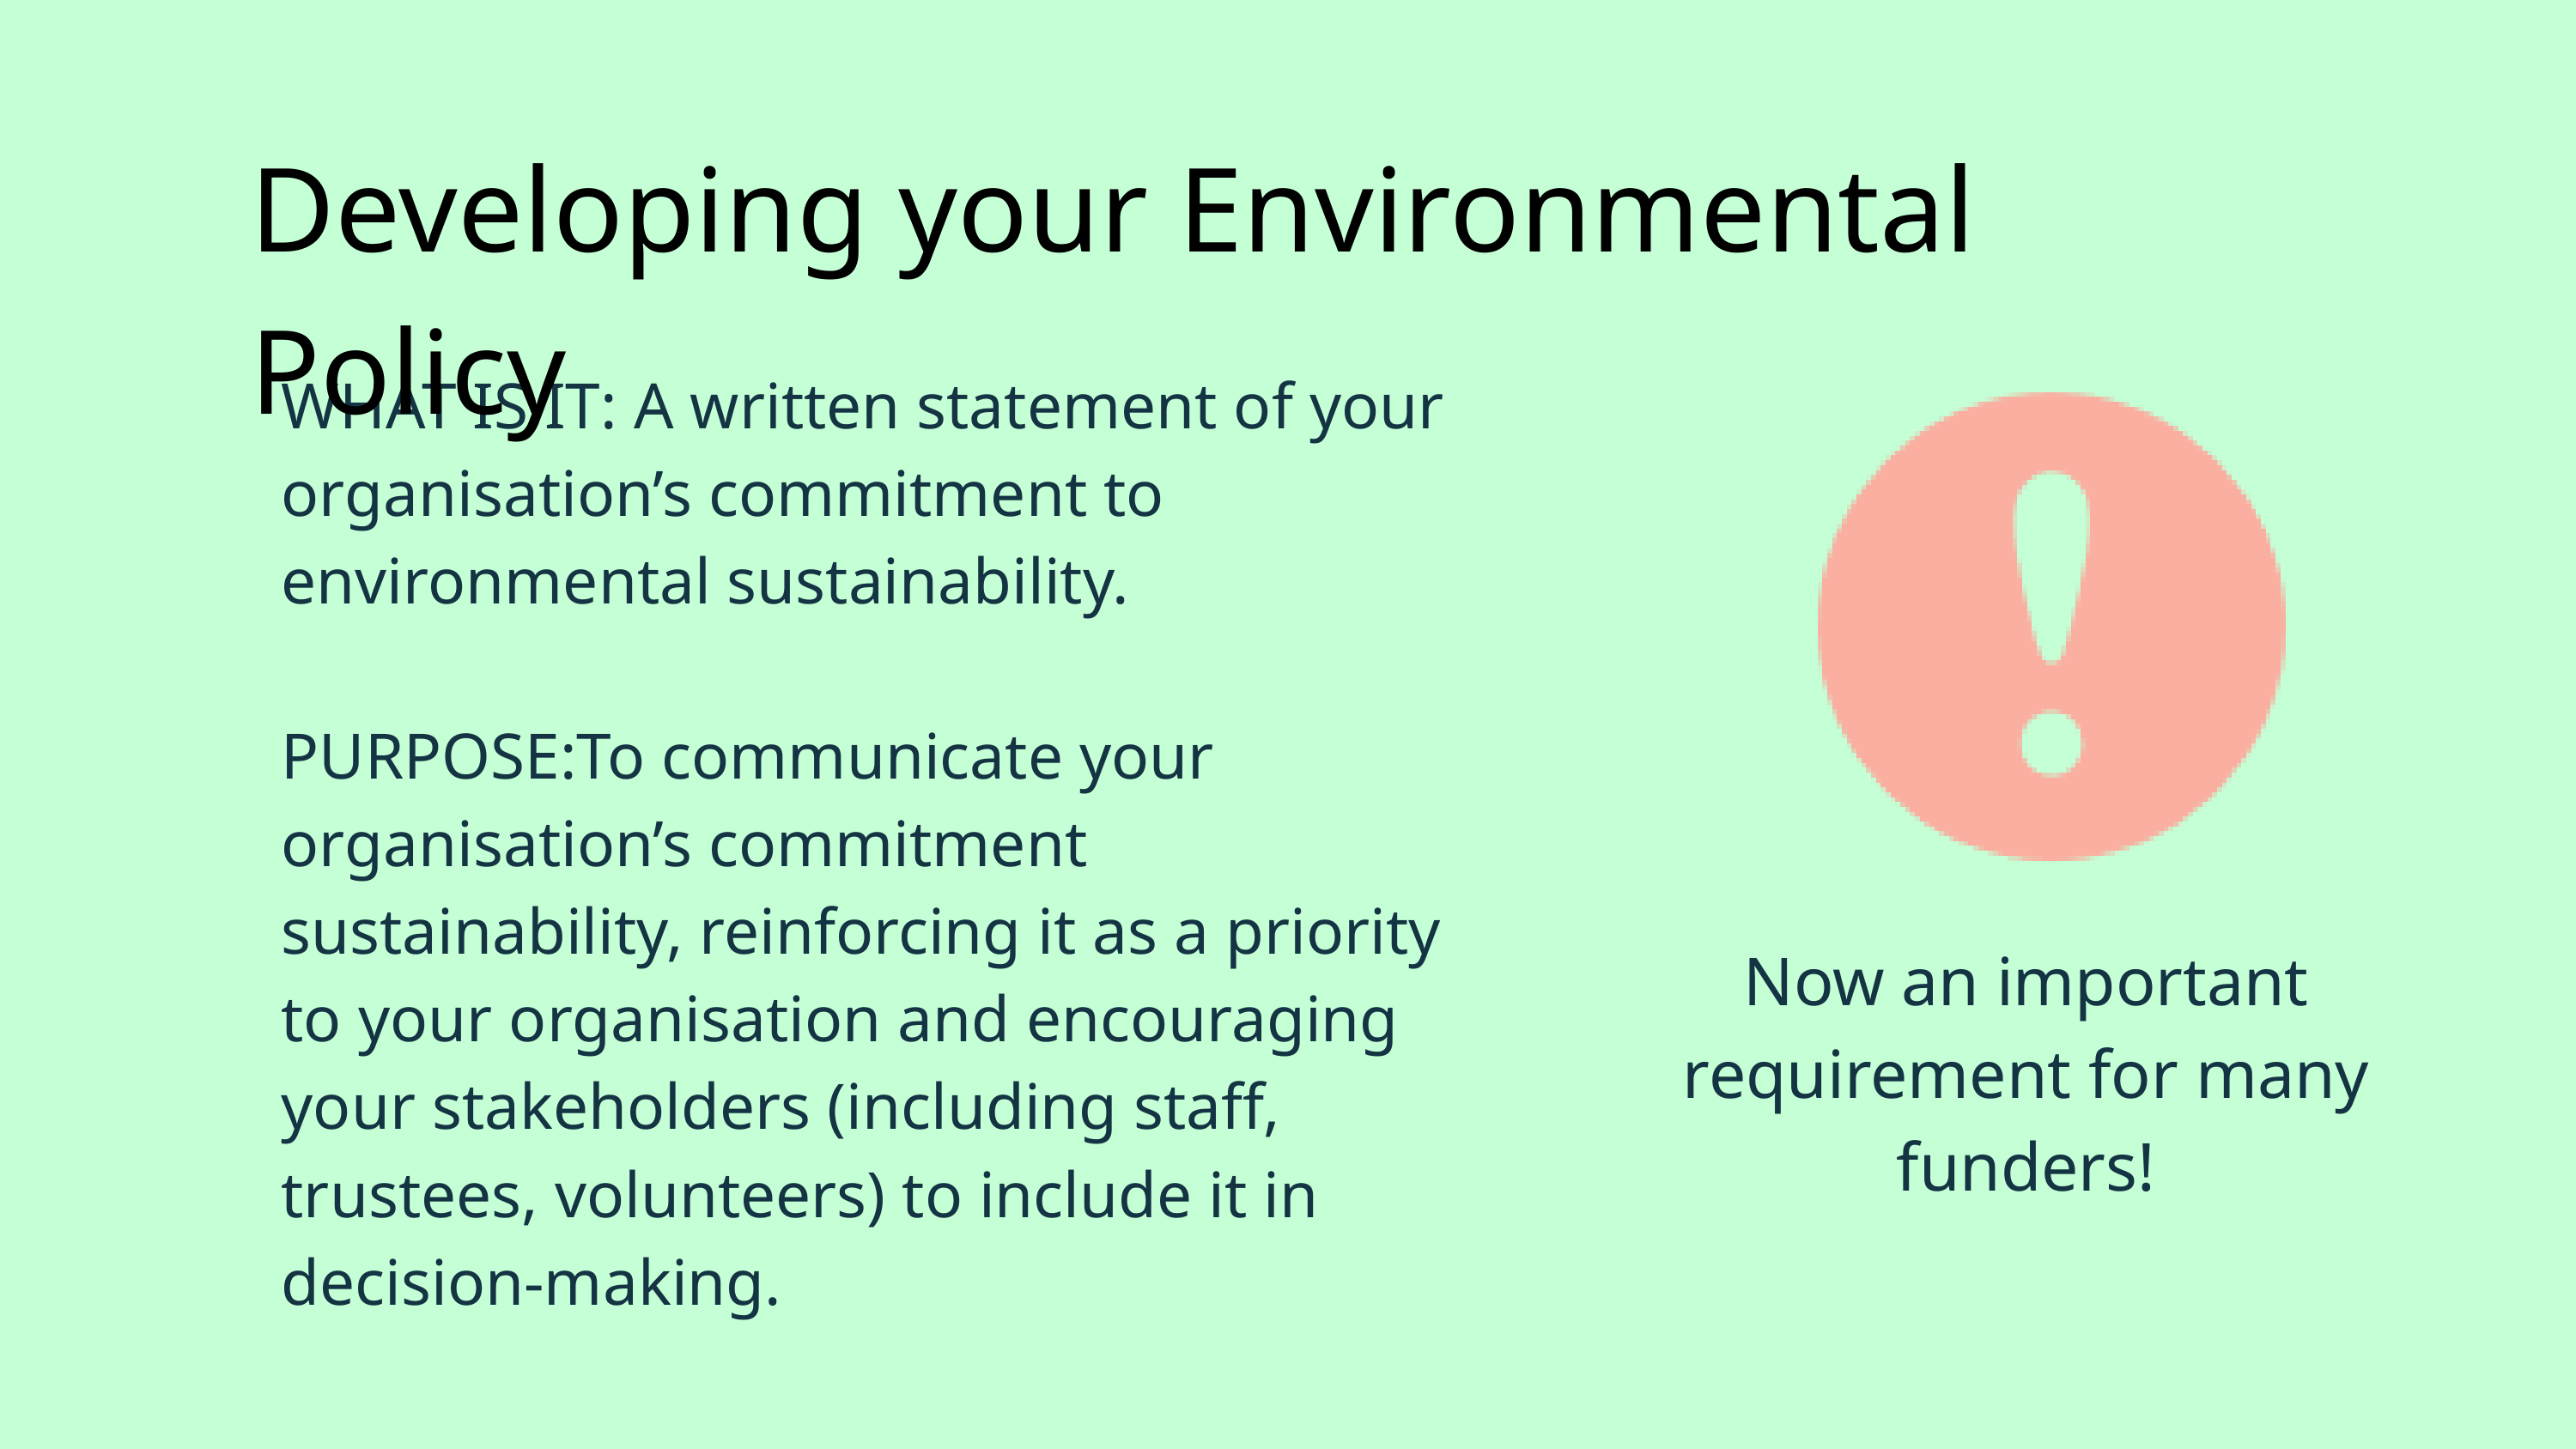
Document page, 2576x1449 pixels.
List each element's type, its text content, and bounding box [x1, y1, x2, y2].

text_box Now an important requirement for many funders! [1621, 925, 2432, 1204]
text_box WHAT IS IT: A written statement of your organisation’s commitment to environmental sustainability. PURPOSE:To communicate your organisation’s commitment sustainability, reinforcing it as a priority to your organisation and encouraging your stakeholders (including staff, trustees, volunteers) to include it in decision-making. [281, 438, 1456, 1388]
text_box Developing your Environmental Policy [250, 112, 2123, 438]
text_box [1818, 392, 2286, 861]
